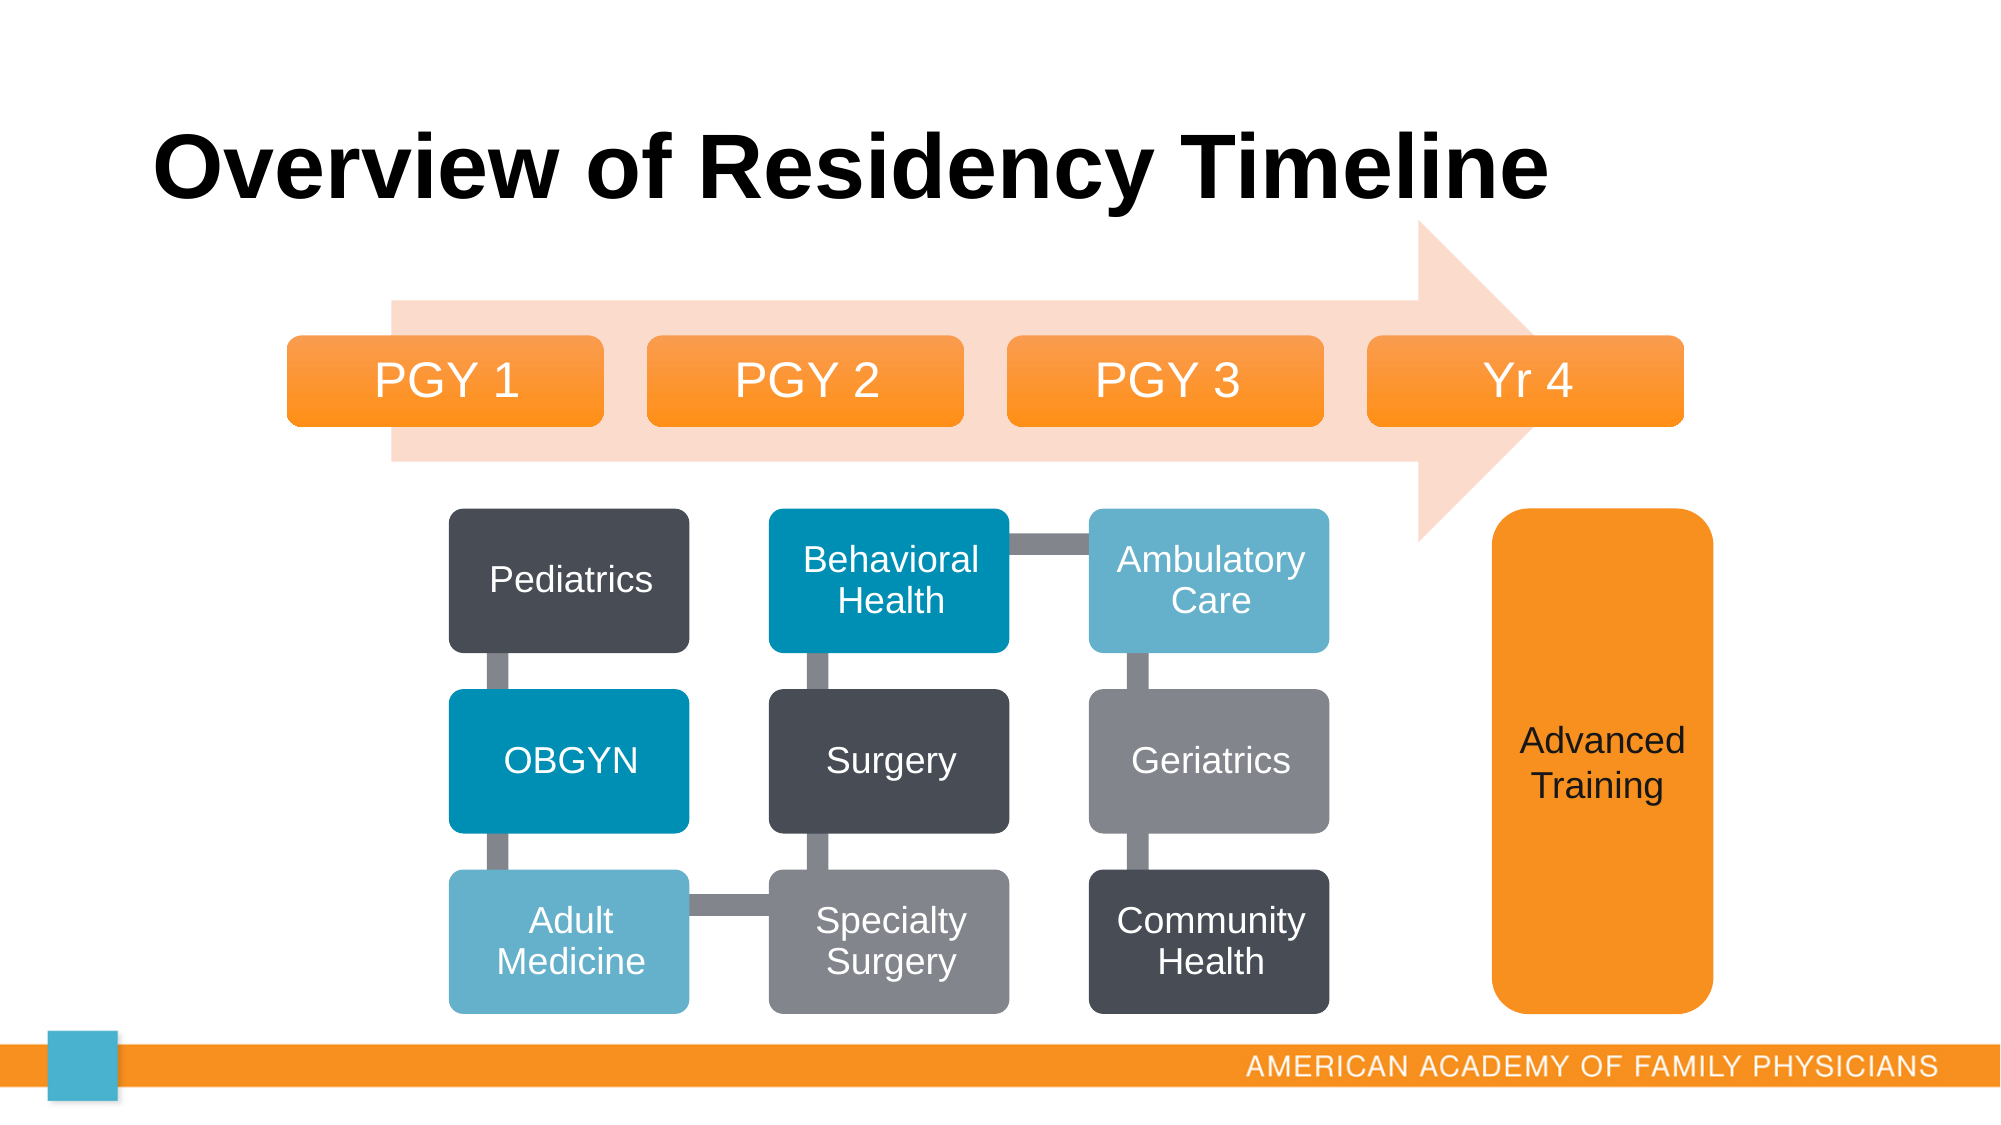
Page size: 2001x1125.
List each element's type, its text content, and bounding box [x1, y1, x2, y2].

title Overview of Residency Timeline [137, 59, 1863, 278]
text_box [286, 219, 1714, 1015]
picture [0, 0, 2001, 1125]
